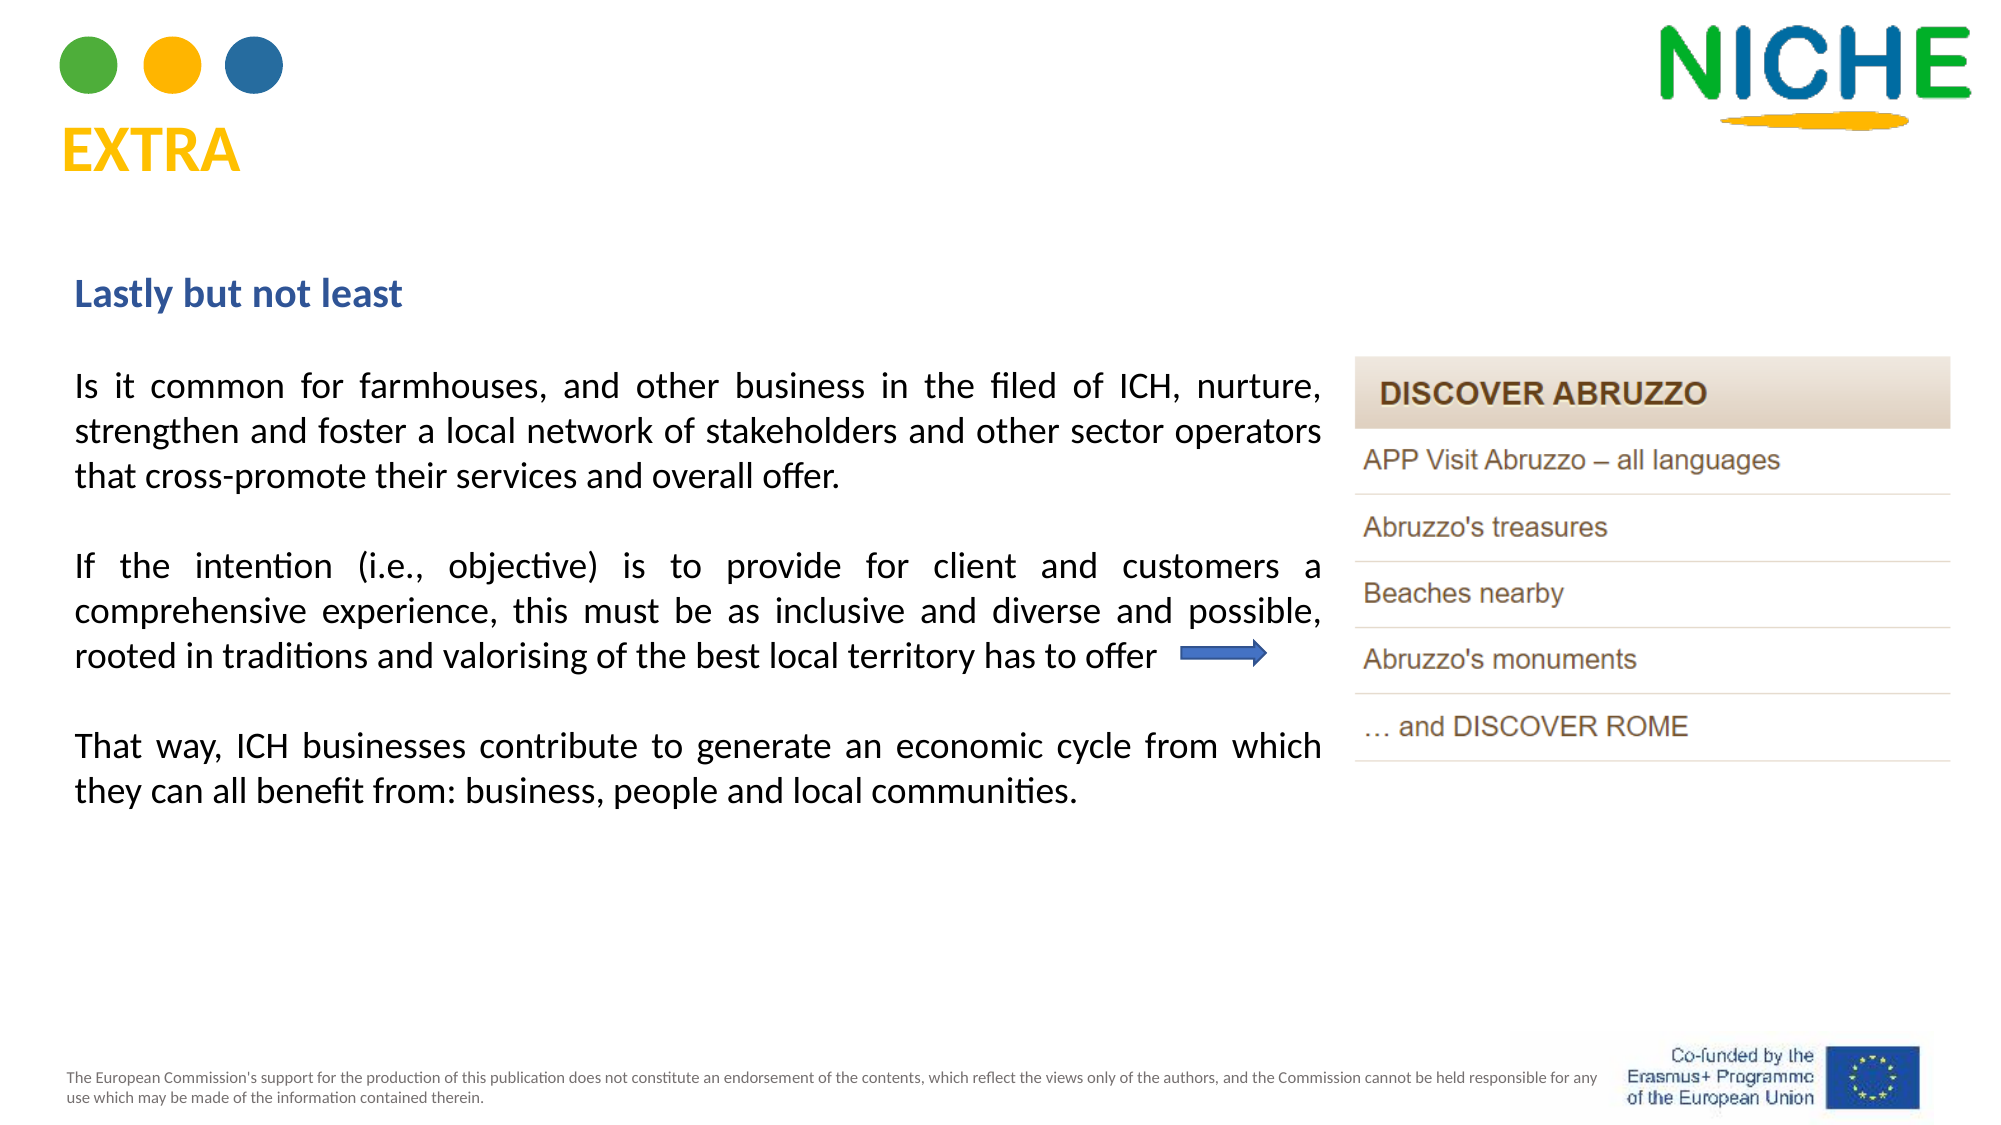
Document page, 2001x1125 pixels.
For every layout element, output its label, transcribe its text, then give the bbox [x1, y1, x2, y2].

text_box Lastly but not least Is it common for farmhouses, and other business in the filed of ICH, nurture, strengthen and foster a local network of stakeholders and other sector operators that cross-promote their services and overall offer. If the intention (i.e., objective) is to provide for client and customers a comprehensive experience, this must be as inclusive and diverse and possible, rooted in traditions and valorising of the best local territory has to offer That way, ICH businesses contribute to generate an economic cycle from which they can all benefit from: business, people and local communities. [59, 258, 1339, 819]
picture [1509, 1031, 1934, 1125]
text_box The European Commission's support for the production of this publication does not constitute an endorsement of the contents, which reflect the views only of the authors, and the Commission cannot be held responsible for any use which may be made of the information contained therein. [51, 1059, 1504, 1115]
text_box [1181, 641, 1266, 665]
text_box EXTRA [46, 96, 299, 192]
picture [1633, 0, 1998, 146]
picture [1345, 339, 1963, 782]
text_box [59, 36, 284, 94]
